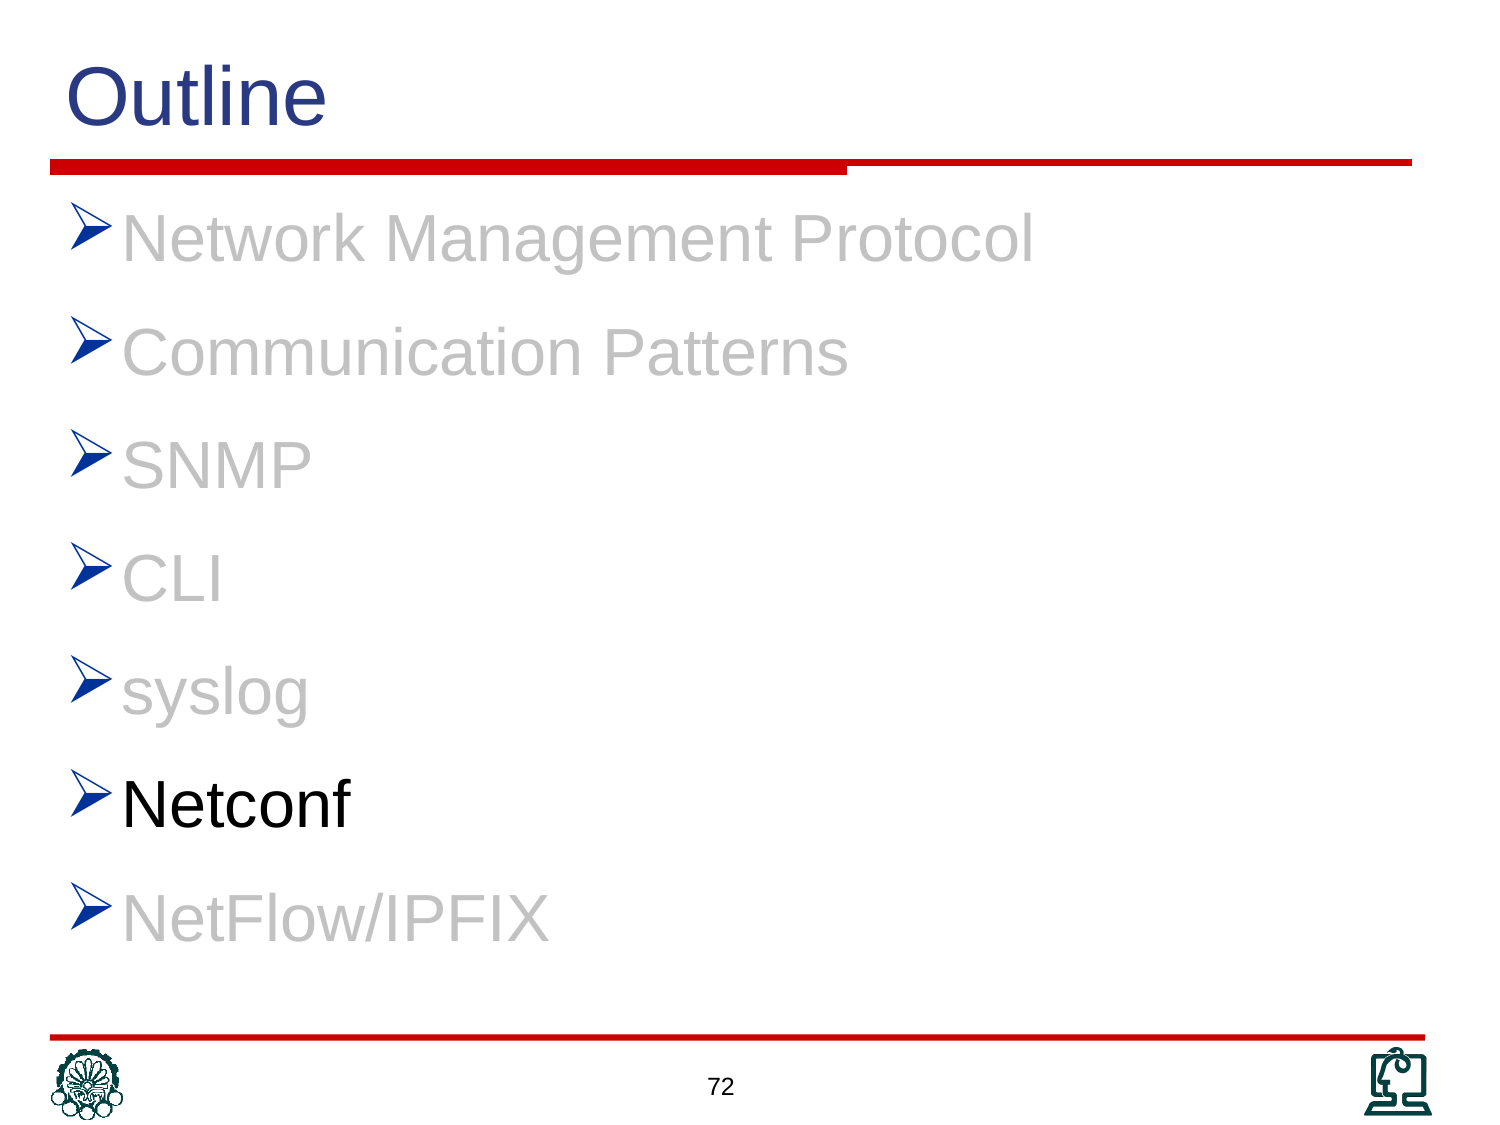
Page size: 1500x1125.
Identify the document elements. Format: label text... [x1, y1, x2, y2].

slide_number 72 [649, 1062, 751, 1103]
title Outline [49, 24, 1438, 151]
list Network Management Protocol Communication Patterns SNMP CLI syslog Netconf NetFlow/IPFIX [49, 187, 1426, 1038]
picture [50, 1047, 125, 1122]
picture [1362, 1045, 1438, 1119]
